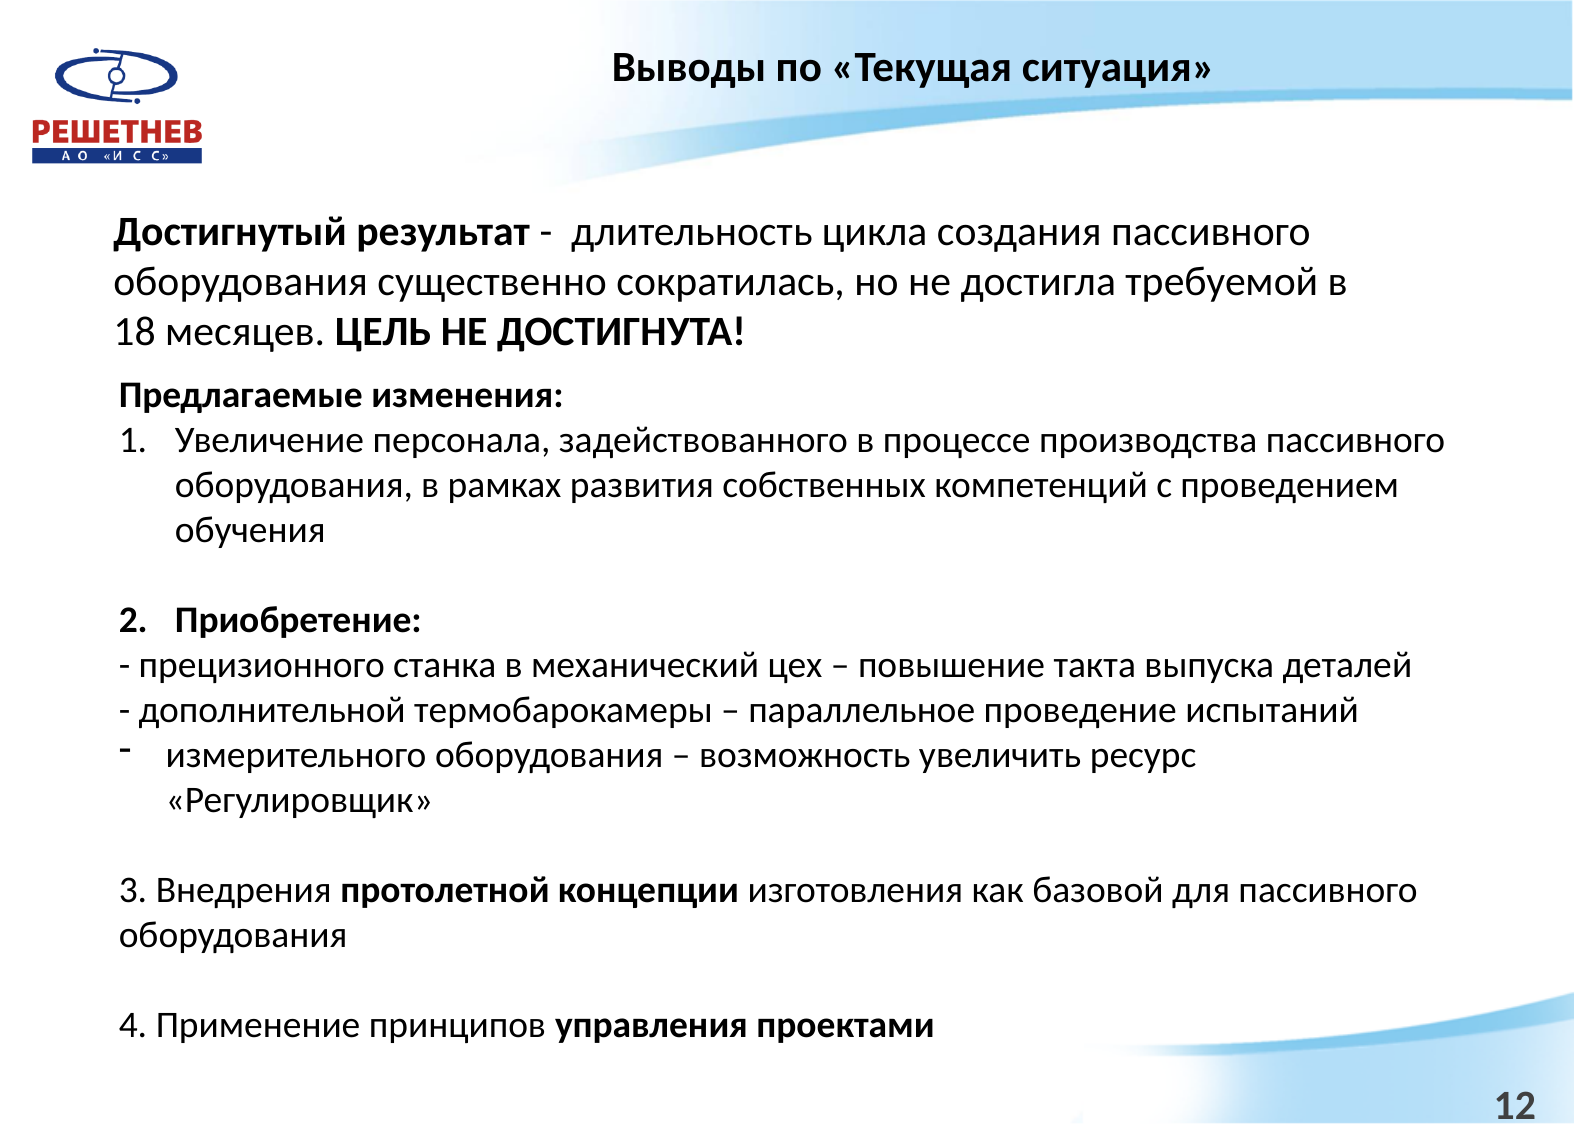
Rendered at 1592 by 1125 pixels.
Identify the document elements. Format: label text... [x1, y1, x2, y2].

picture [30, 0, 1574, 1125]
title Выводы по «Текущая ситуация» [429, 30, 1398, 149]
text_box Достигнутый результат - длительность цикла создания пассивного оборудования существенно сократилась, но не достигла требуемой в 18 месяцев. ЦЕЛЬ НЕ ДОСТИГНУТА! [98, 196, 1410, 362]
text_box Предлагаемые изменения: Увеличение персонала, задействованного в процессе производства пассивного оборудования, в рамках развития собственных компетенций с проведением обучения Приобретение: - прецизионного станка в механический цех – повышение такта выпуска деталей - дополнительной термобарокамеры – параллельное проведение испытаний измерительного оборудования – возможность увеличить ресурс «Регулировщик» 3. Внедрения протолетной концепции изготовления как базовой для пассивного оборудования 4. Применение принципов управления проектами [103, 362, 1485, 1053]
slide_number 12 [1478, 1070, 1591, 1124]
